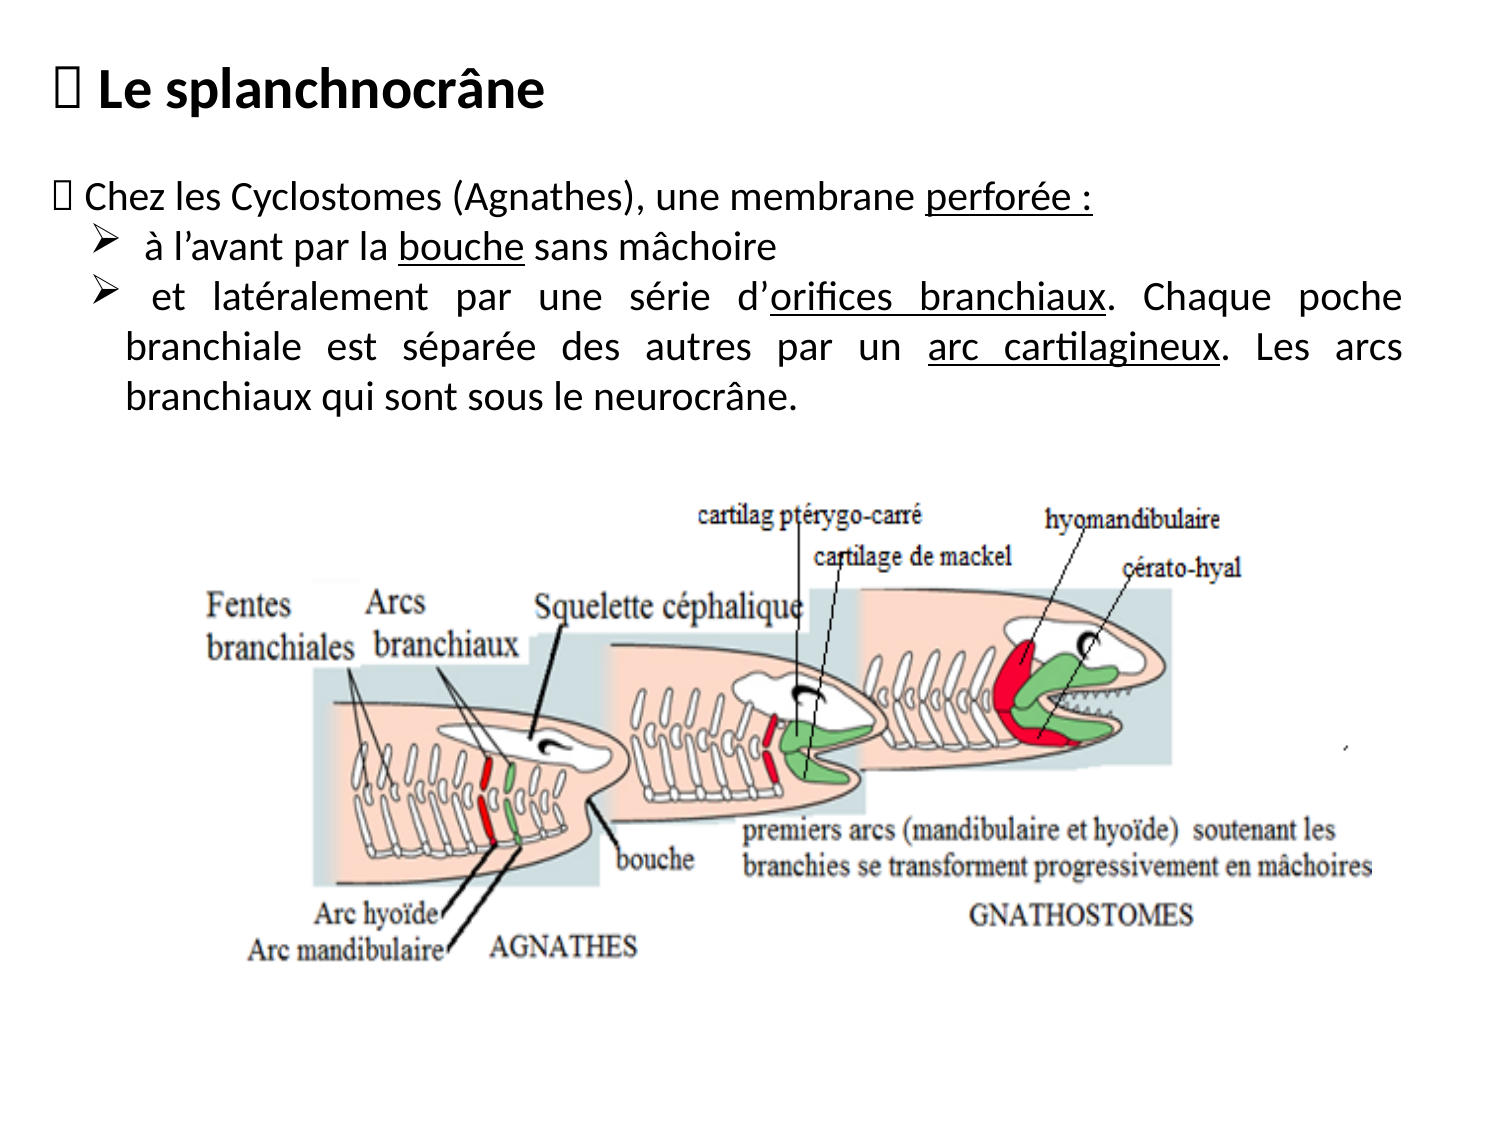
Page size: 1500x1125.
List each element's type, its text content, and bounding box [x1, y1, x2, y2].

text_box  Le splanchnocrâne [35, 43, 561, 128]
picture [187, 491, 1372, 973]
text_box  Chez les Cyclostomes (Agnathes), une membrane perforée : à l’avant par la bouche sans mâchoire et latéralement par une série d’orifices branchiaux. Chaque poche branchiale est séparée des autres par un arc cartilagineux. Les arcs branchiaux qui sont sous le neurocrâne. [35, 161, 1418, 427]
